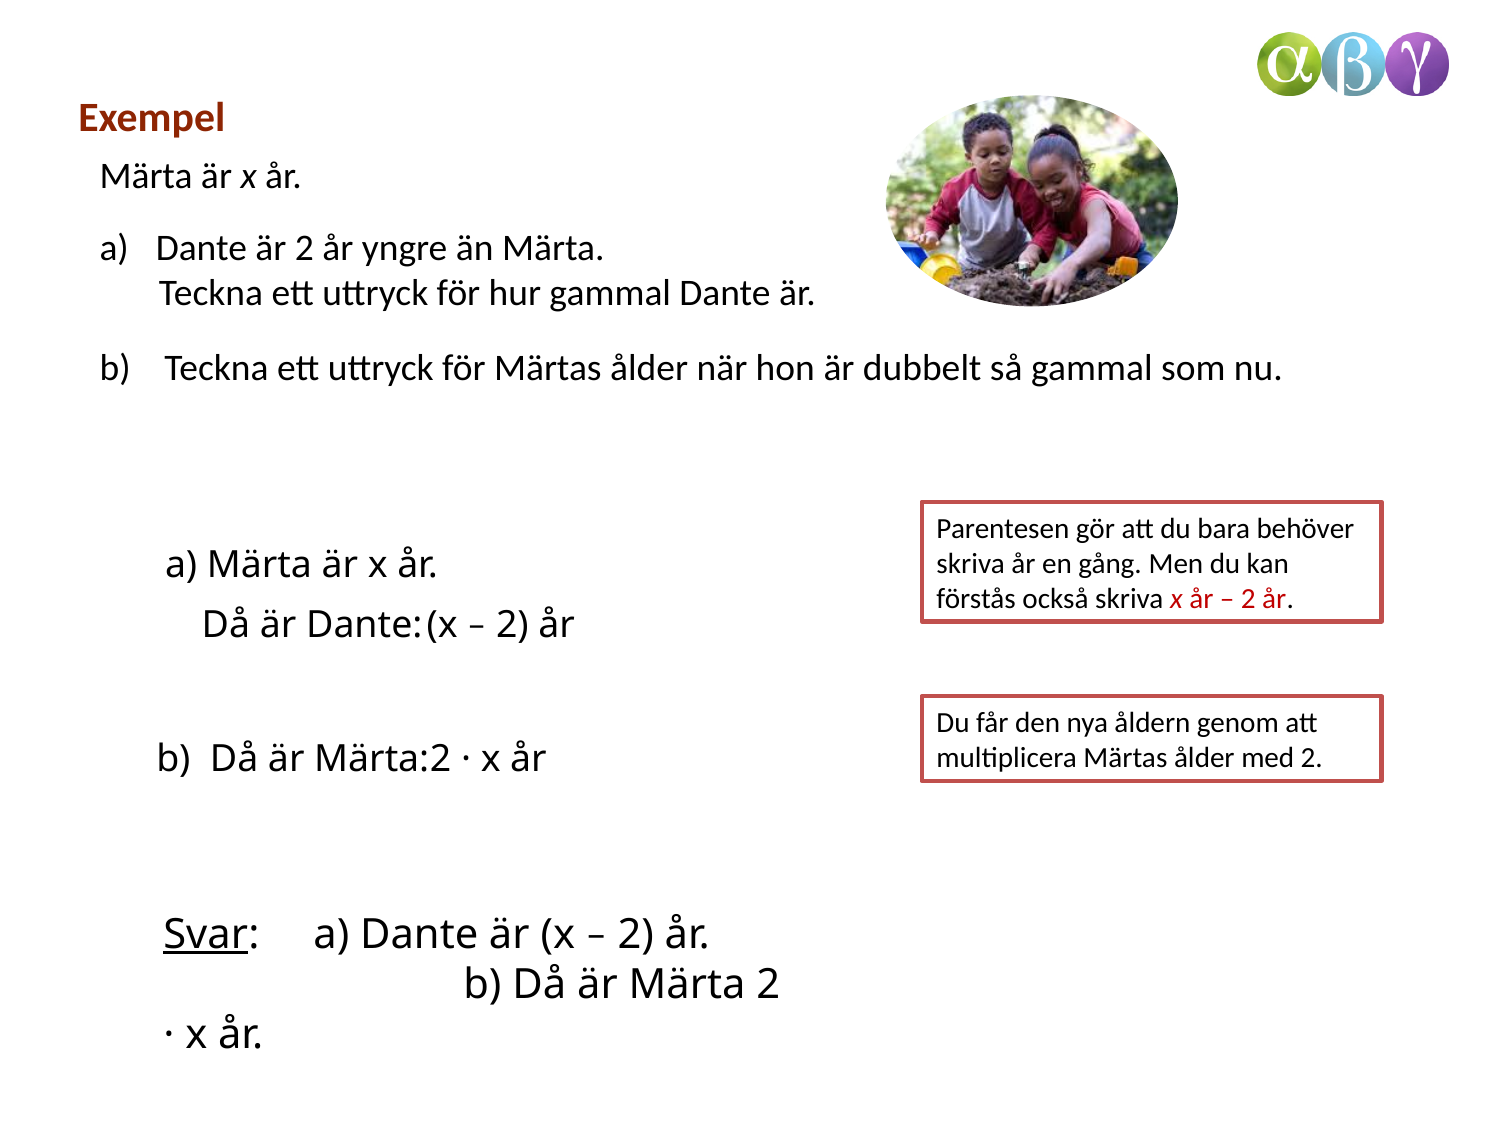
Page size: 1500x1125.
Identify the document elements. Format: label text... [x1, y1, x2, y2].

text_box Parentesen gör att du bara behöver skriva år en gång. Men du kan förstås också skriva x år – 2 år. [920, 500, 1384, 624]
text_box Du får den nya åldern genom att multiplicera Märtas ålder med 2. [920, 694, 1384, 783]
text_box Exempel [63, 82, 241, 148]
text_box Då är Dante: [186, 592, 411, 653]
text_box 2 · x år [415, 726, 562, 787]
text_box a) Märta är x år. [150, 532, 463, 592]
picture [1257, 31, 1449, 95]
text_box (x – 2) år [411, 592, 590, 653]
text_box Svar: a) Dante är (x – 2) år. b) Då är Märta 2 · x år. [148, 898, 813, 1064]
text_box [84, 95, 1480, 399]
text_box b) Då är Märta: [141, 726, 415, 787]
